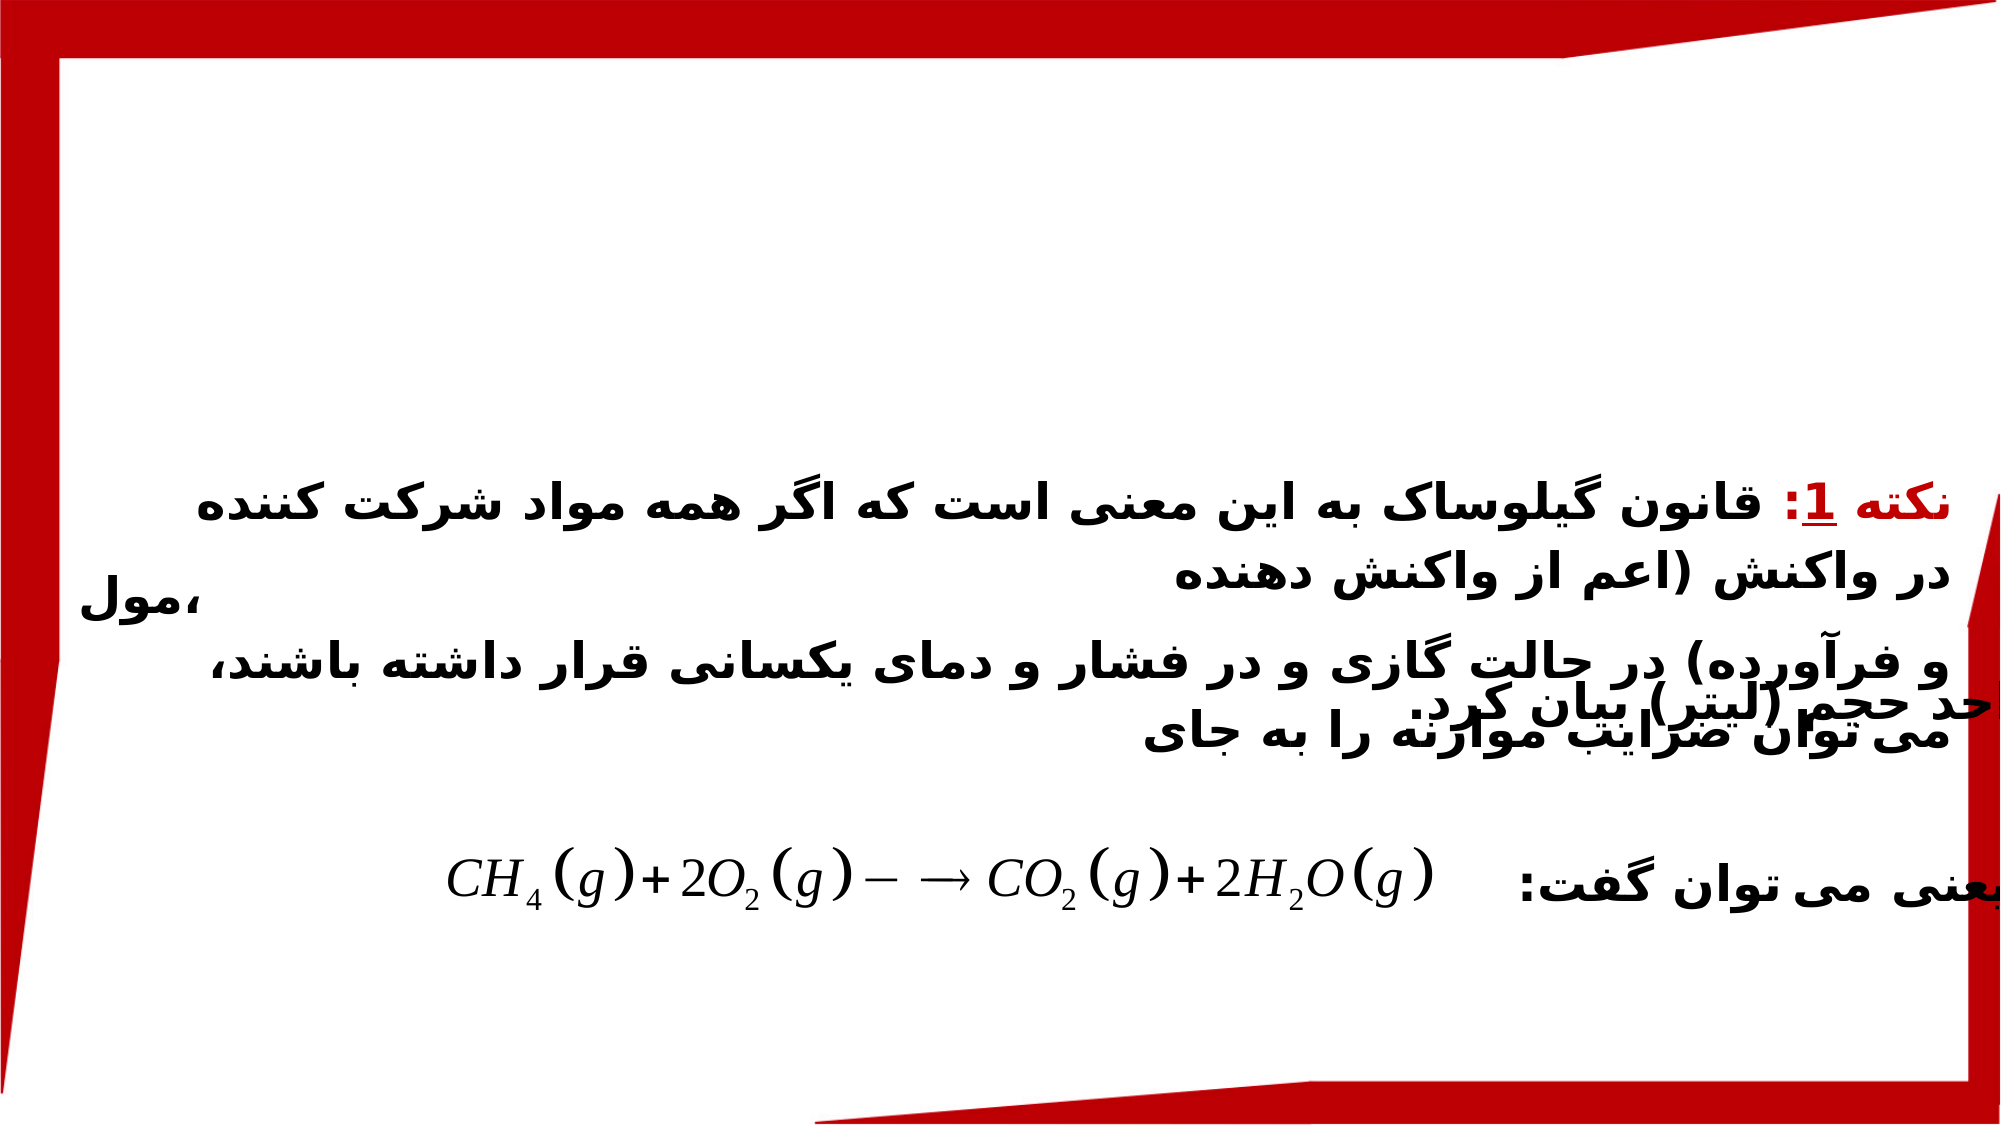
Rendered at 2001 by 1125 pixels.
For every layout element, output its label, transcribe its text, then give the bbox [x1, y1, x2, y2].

text_box [0, 0, 2000, 75]
text_box واحد حجم (لیتر) بیان کرد. [1392, 632, 2000, 737]
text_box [438, 835, 1441, 929]
text_box مول، [63, 556, 235, 632]
picture [0, 0, 2001, 1125]
text_box نکته 1: قانون گیلوساک به این معنی است که اگر همه مواد شرکت کننده در واکنش (اعم از واکنش دهنده و فرآورده) در حالت گازی و در فشار و دمای یکسانی قرار داشته باشند، می توان ضرایب موازنه را به جای [119, 453, 1968, 765]
text_box یعنی می توان گفت: [1502, 814, 2000, 919]
